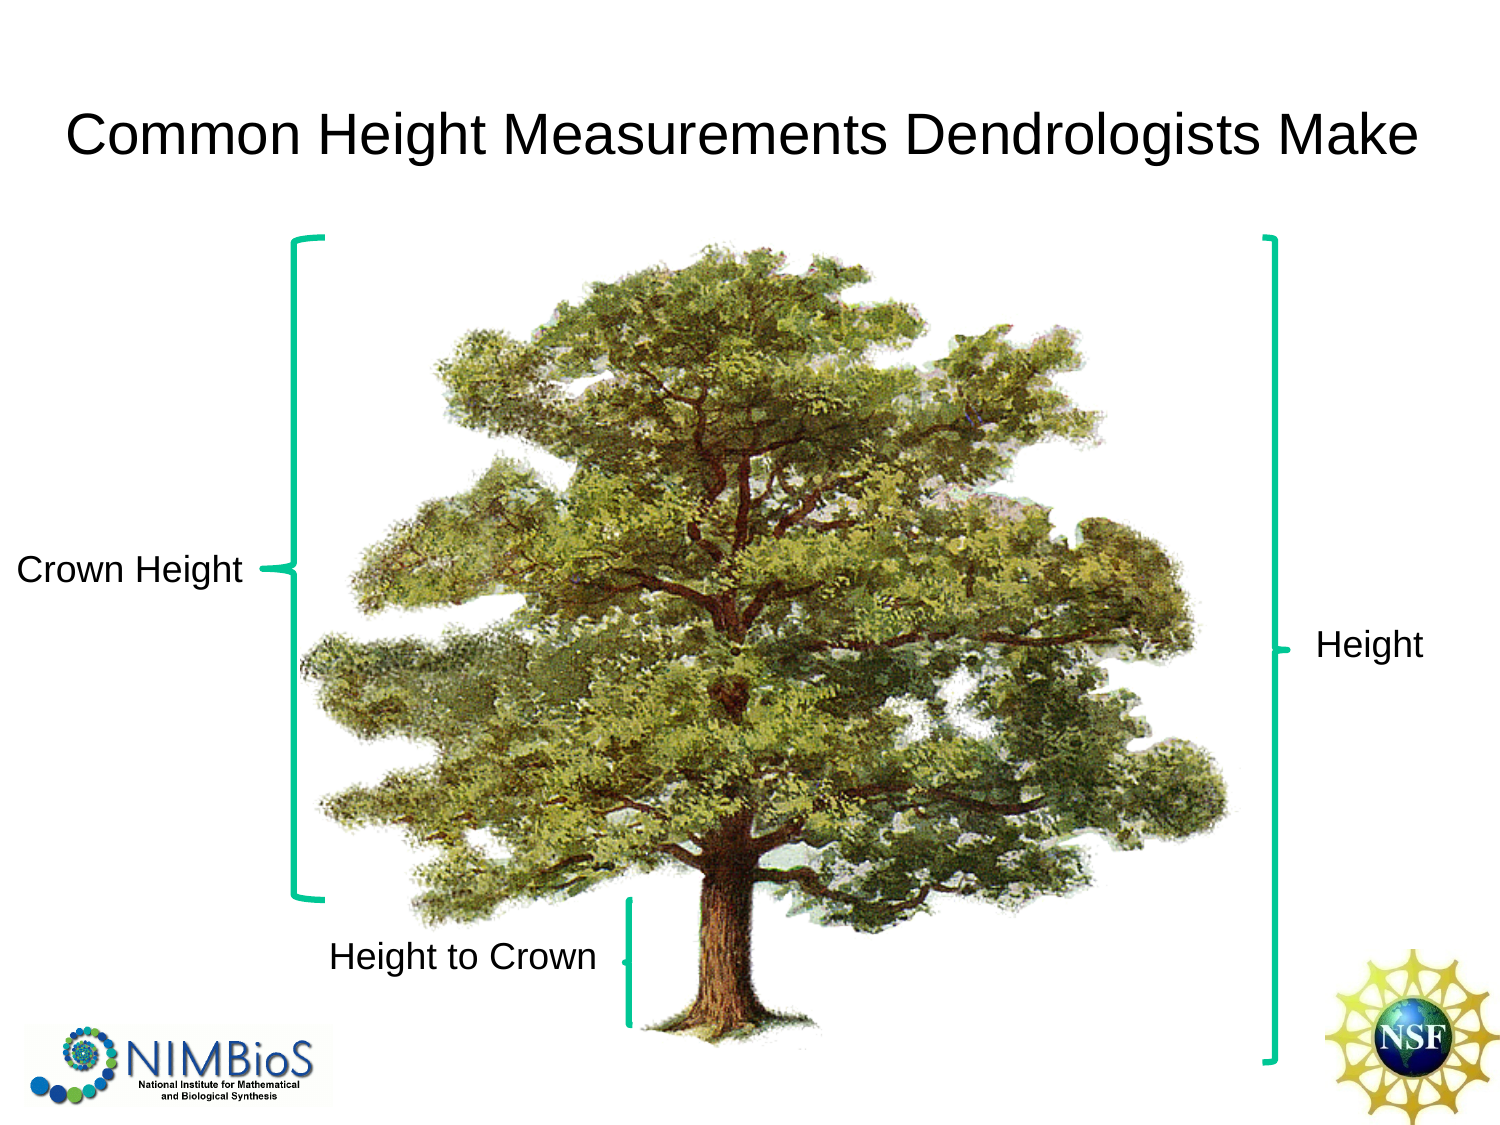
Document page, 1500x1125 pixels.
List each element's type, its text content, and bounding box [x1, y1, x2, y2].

picture [1324, 949, 1500, 1125]
text_box Crown Height [1, 537, 258, 598]
text_box [261, 240, 295, 897]
title Common Height Measurements Dendrologists Make [24, 37, 1463, 226]
picture [24, 237, 1241, 1107]
text_box [1262, 236, 1289, 1064]
text_box Height [1300, 612, 1439, 673]
